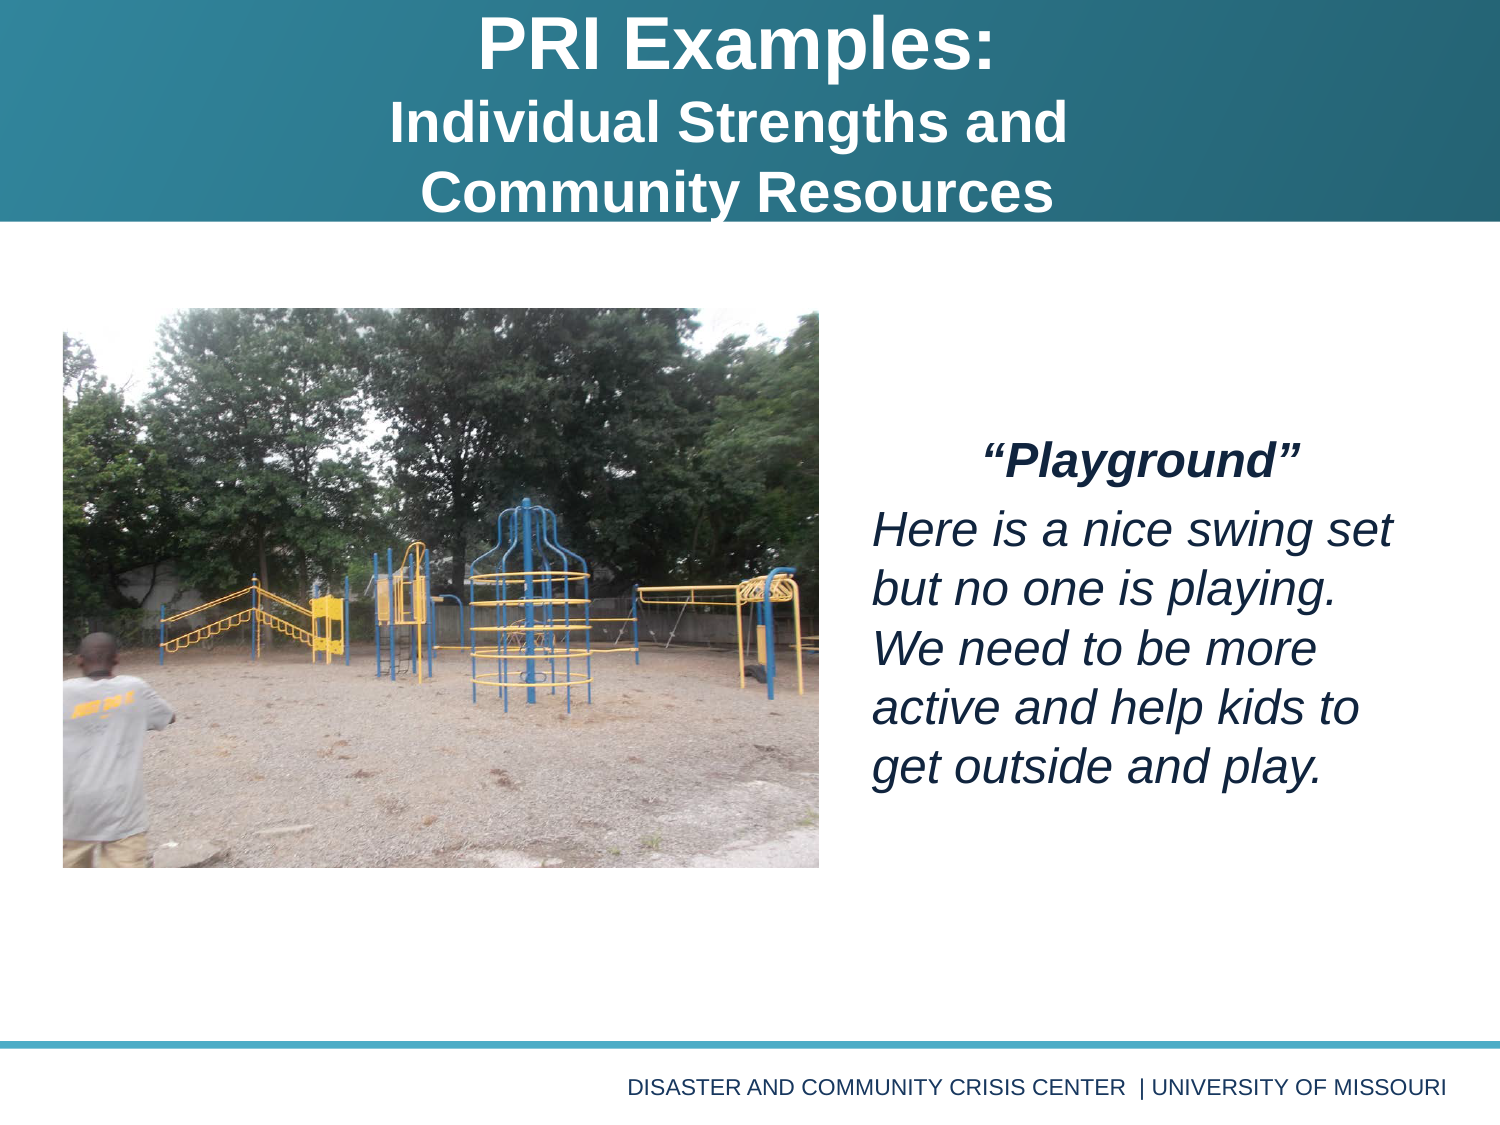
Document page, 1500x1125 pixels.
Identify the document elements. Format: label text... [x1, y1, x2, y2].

title PRI Examples: Individual Strengths and Community Resources [62, 15, 1413, 204]
picture [62, 308, 820, 869]
list “Playground” Here is a nice swing set but no one is playing. We need to be more active and help kids to get outside and play. [856, 420, 1439, 803]
